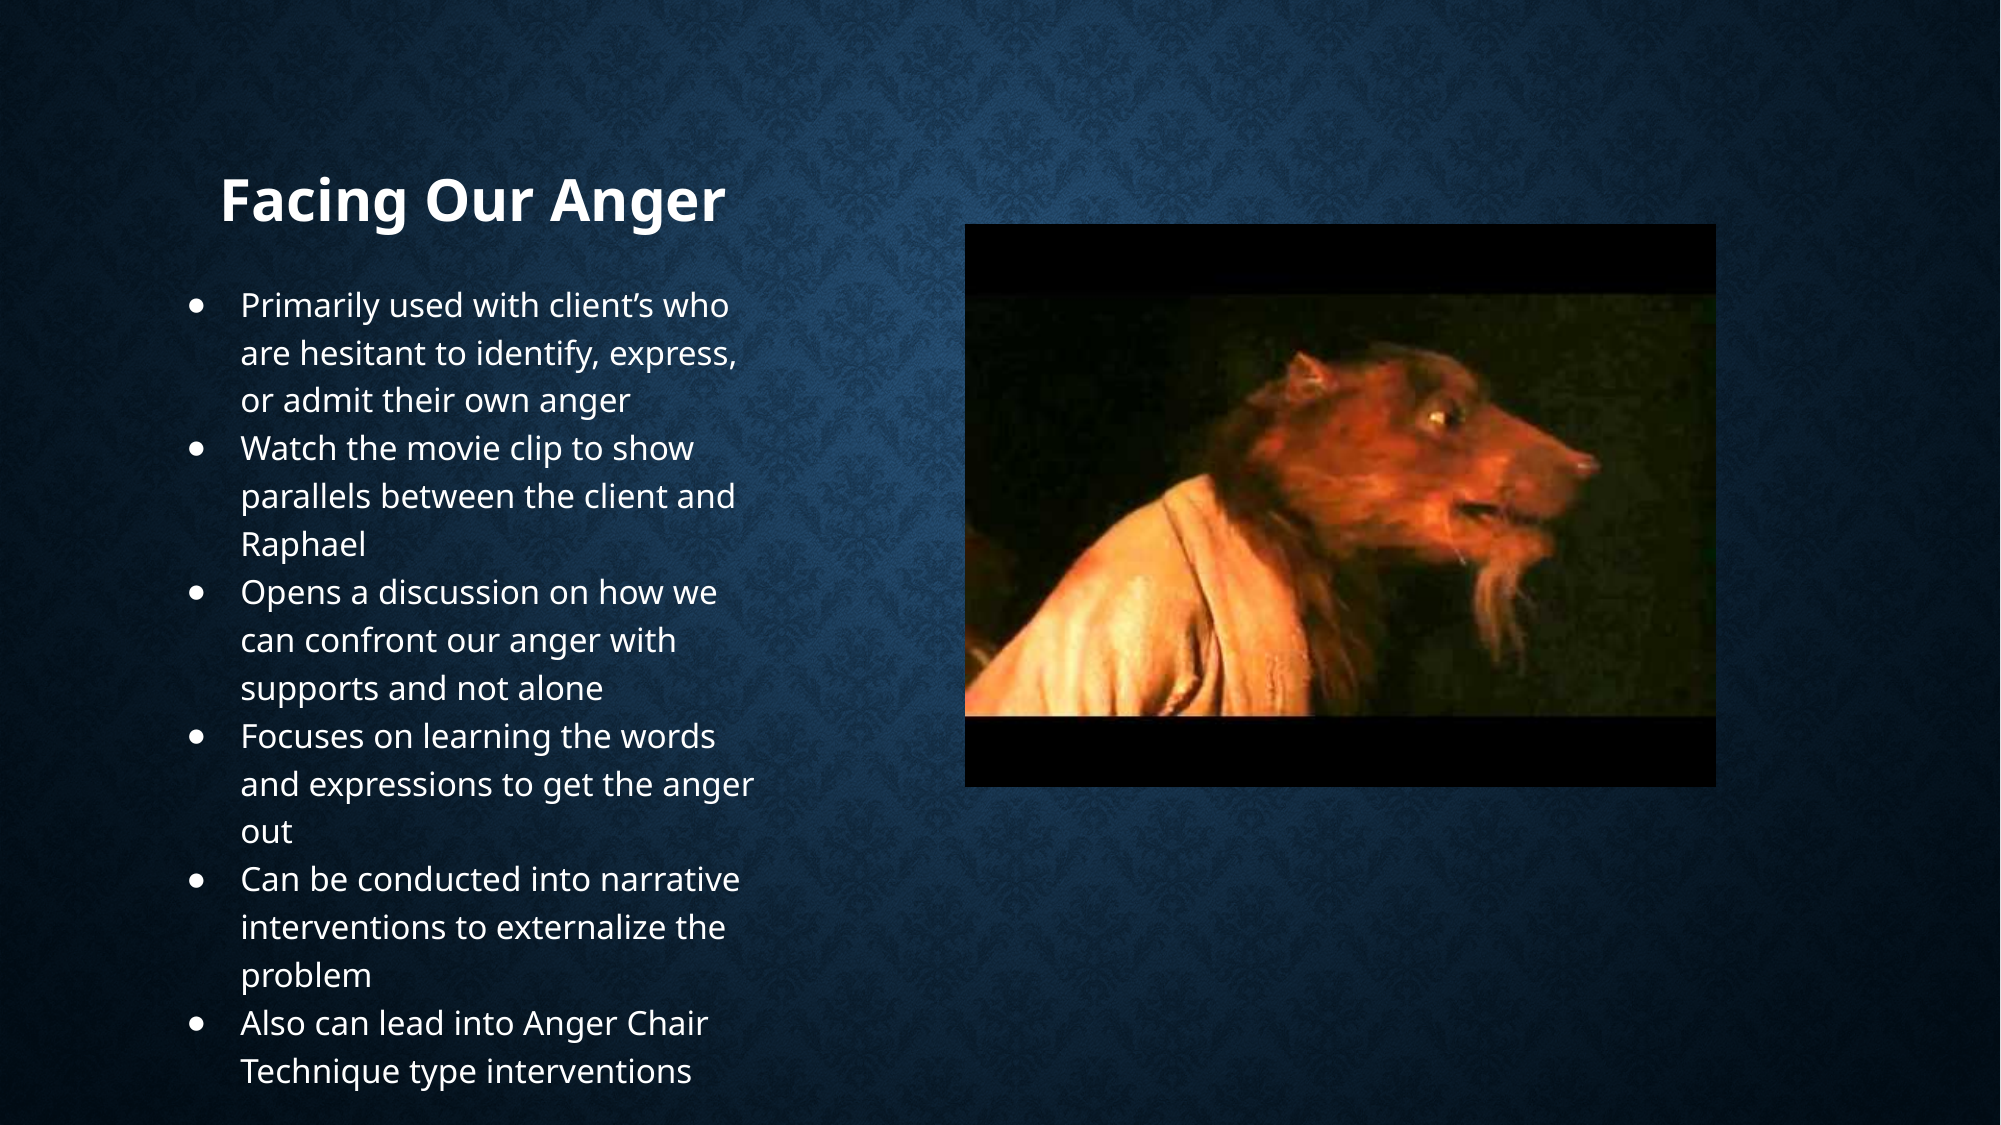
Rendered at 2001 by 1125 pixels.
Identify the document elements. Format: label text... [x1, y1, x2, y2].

list Primarily used with client’s who are hesitant to identify, express, or admit their own anger Watch the movie clip to show parallels between the client and Raphael Opens a discussion on how we can confront our anger with supports and not alone Focuses on learning the words and expressions to get the anger out Can be conducted into narrative interventions to externalize the problem Also can lead into Anger Chair Technique type interventions [150, 268, 796, 950]
title Facing Our Anger [150, 99, 796, 242]
picture [0, 0, 2001, 1125]
